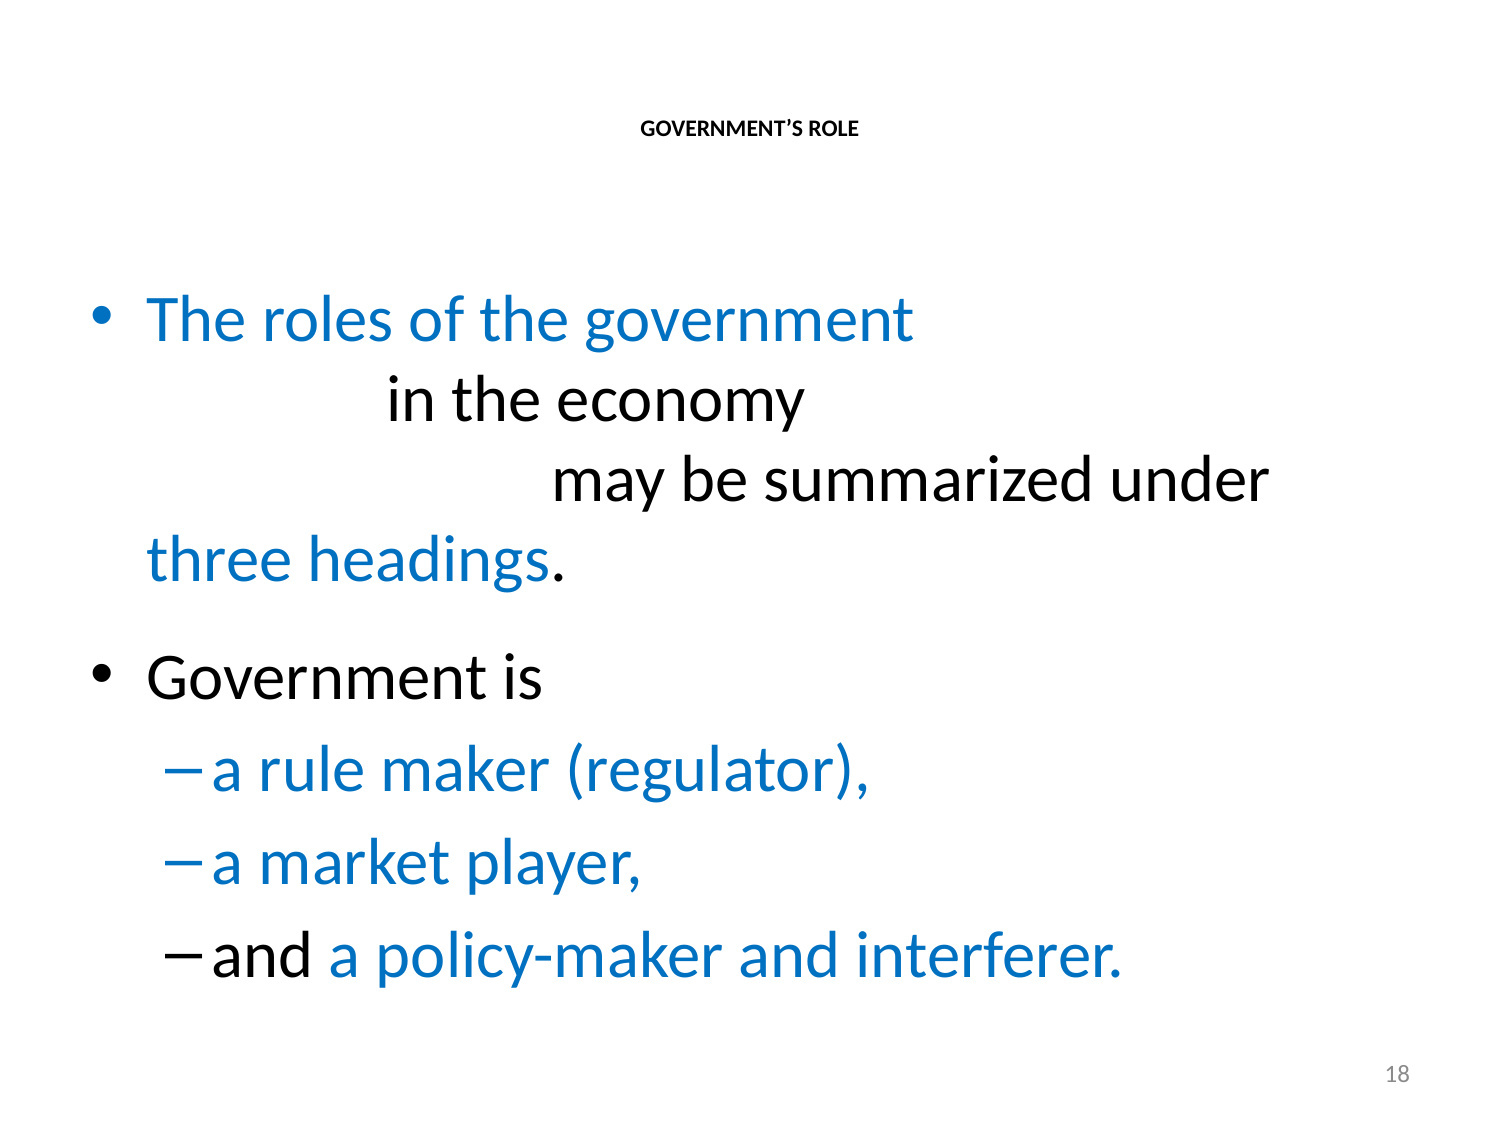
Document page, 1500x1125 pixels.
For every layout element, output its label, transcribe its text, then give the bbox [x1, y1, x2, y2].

slide_number 18 [1074, 1042, 1425, 1103]
list The roles of the government in the economy may be summarized under three headings. Government is a rule maker (regulator), a market player, and a policy-maker and interferer. [75, 267, 1425, 1125]
title GOVERNMENT’S ROLE [75, 45, 1425, 209]
